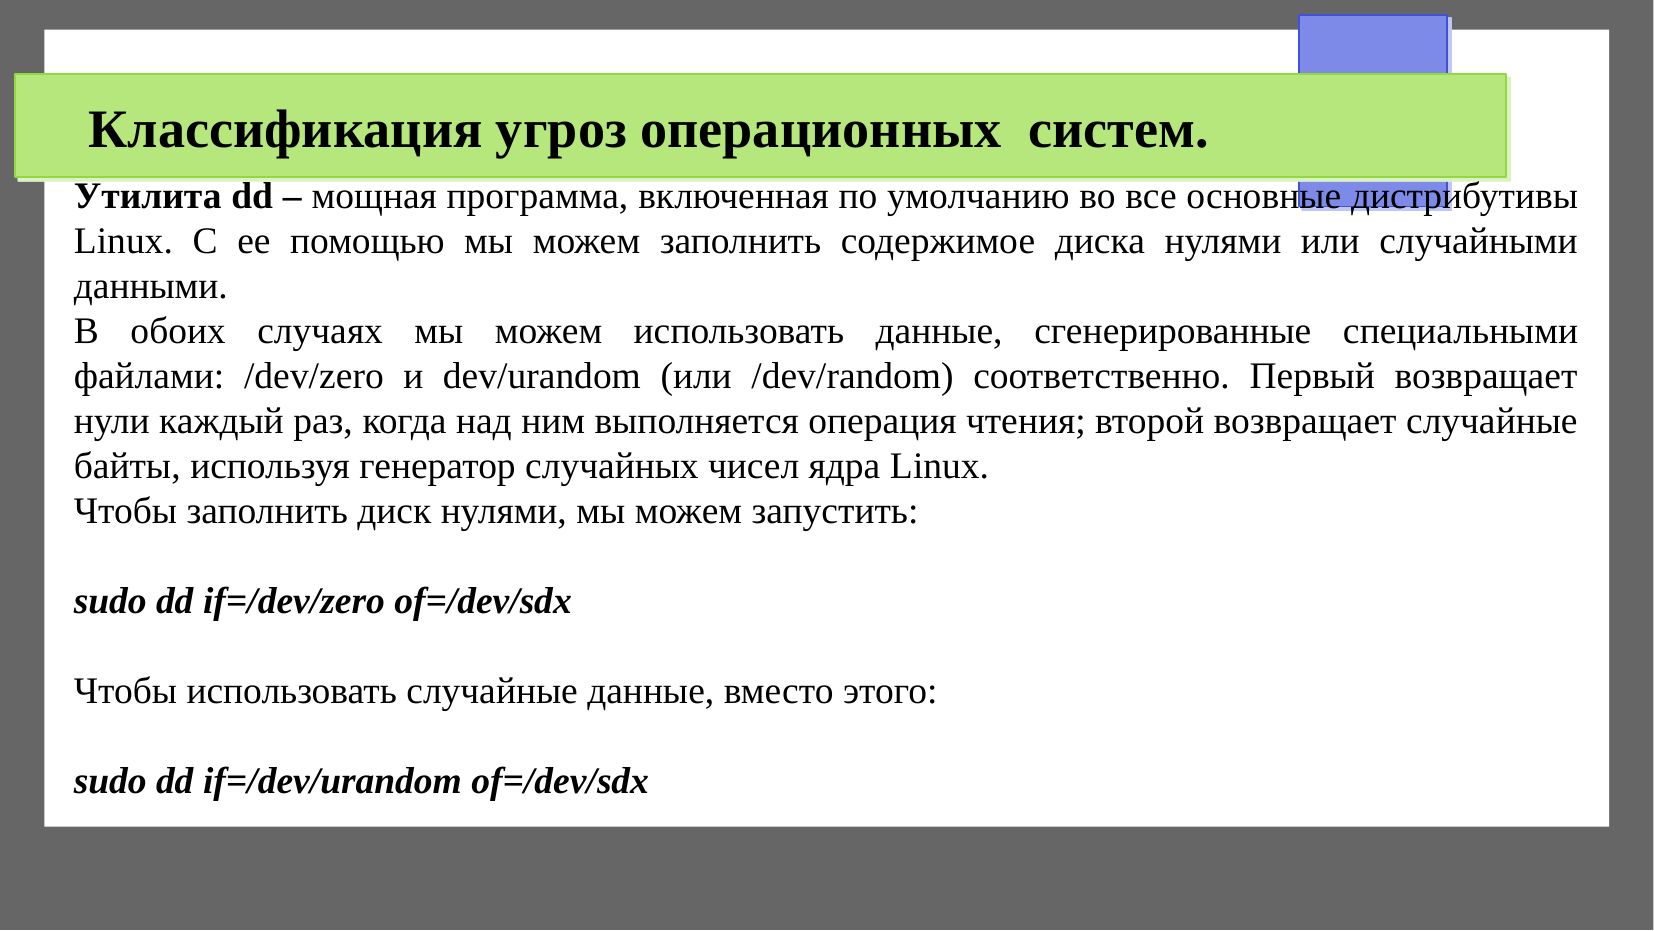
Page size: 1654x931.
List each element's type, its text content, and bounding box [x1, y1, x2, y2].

text_box Утилита dd – мощная программа, включенная по умолчанию во все основные дистрибутивы Linux. С ее помощью мы можем заполнить содержимое диска нулями или случайными данными. В обоих случаях мы можем использовать данные, сгенерированные специальными файлами: /dev/zero и dev/urandom (или /dev/random) соответственно. Первый возвращает нули каждый раз, когда над ним выполняется операция чтения; второй возвращает случайные байты, используя генератор случайных чисел ядра Linux. Чтобы заполнить диск нулями, мы можем запустить: sudo dd if=/dev/zero of=/dev/sdx Чтобы использовать случайные данные, вместо этого: sudo dd if=/dev/urandom of=/dev/sdx [59, 73, 1595, 680]
